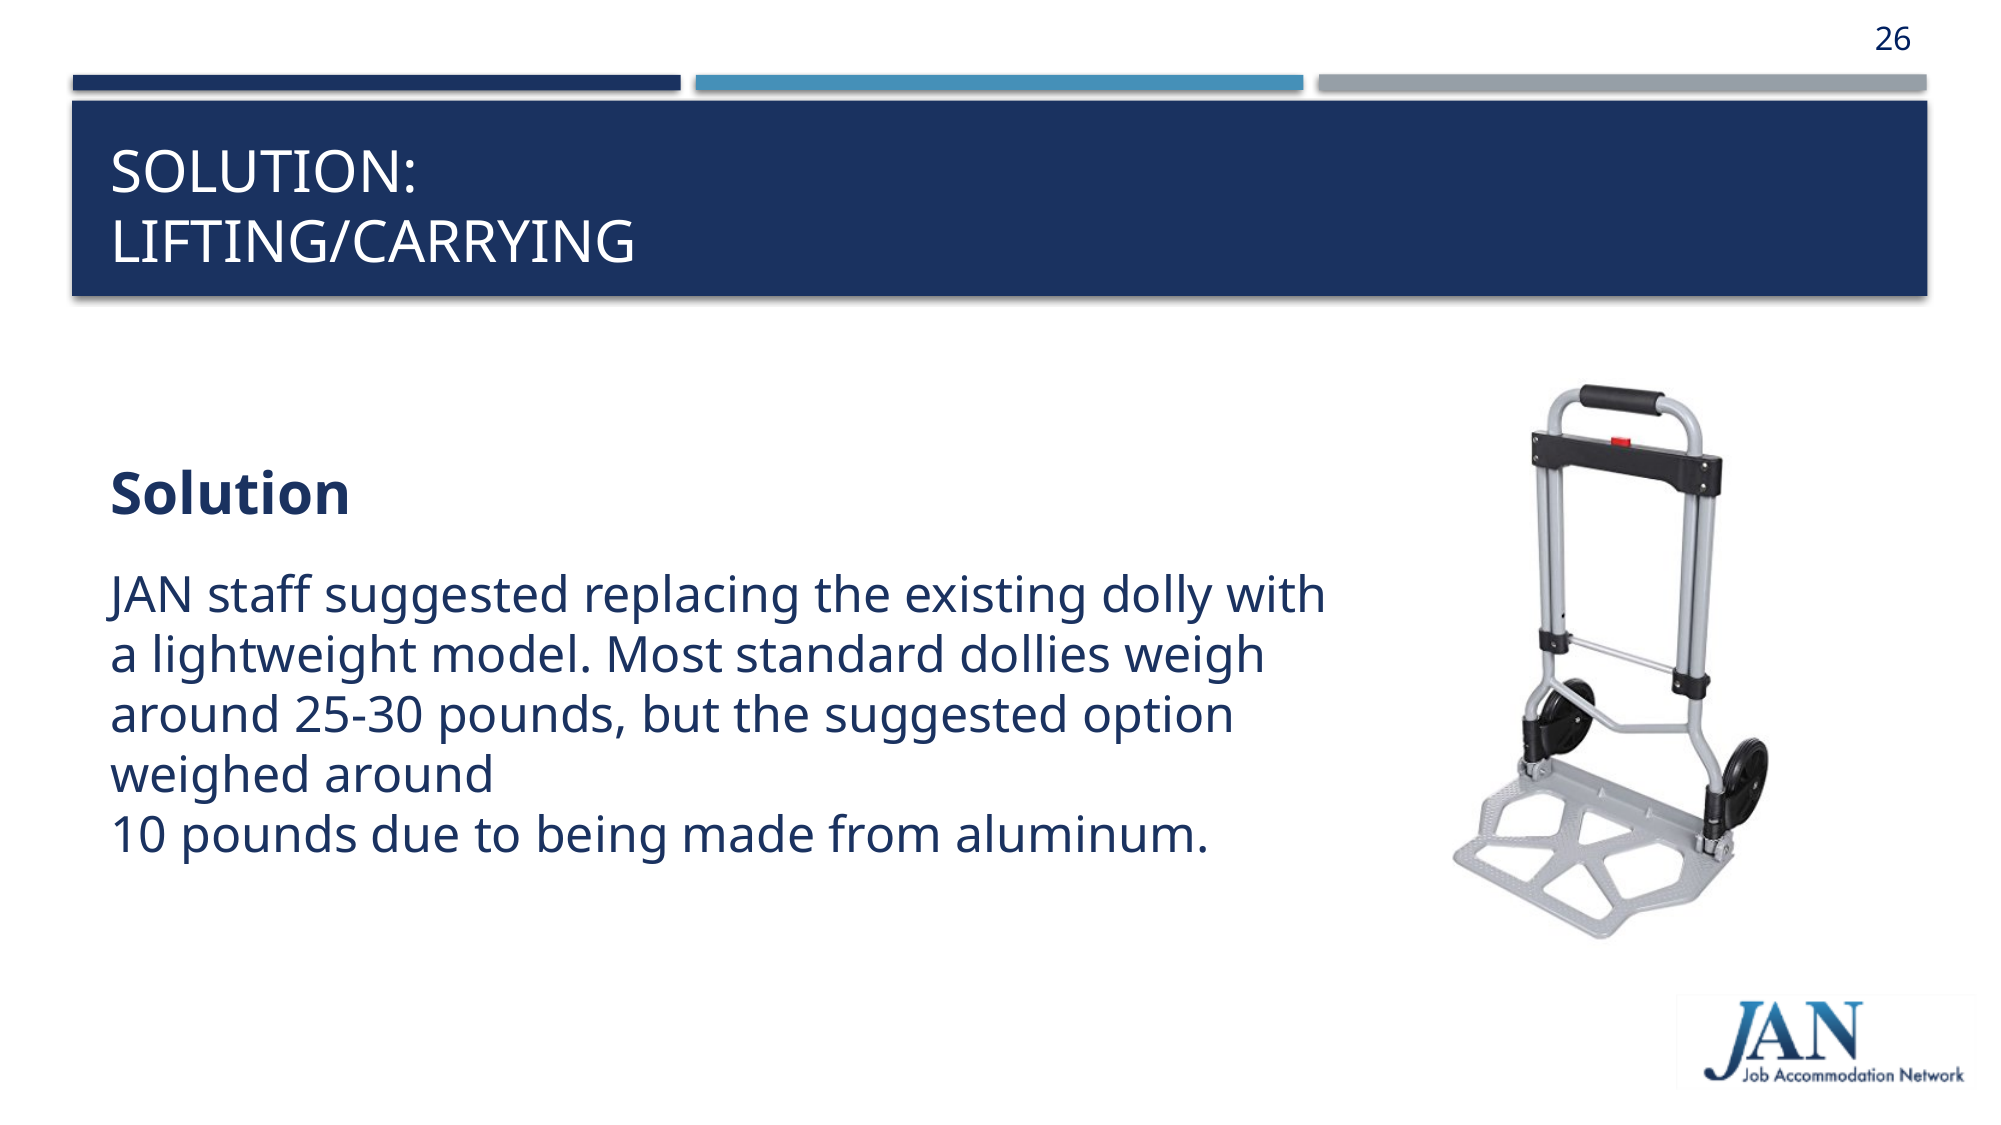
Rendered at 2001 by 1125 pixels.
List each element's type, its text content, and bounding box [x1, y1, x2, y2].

picture [1394, 358, 1876, 960]
title Solution: Lifting/Carrying [95, 115, 1905, 282]
list Solution JAN staff suggested replacing the existing dolly with a lightweight model. Most standard dollies weigh around 25-30 pounds, but the suggested option weighed around 10 pounds due to being made from aluminum. [95, 357, 1382, 962]
picture [1676, 994, 1977, 1090]
text_box 26 [1754, 10, 1927, 70]
